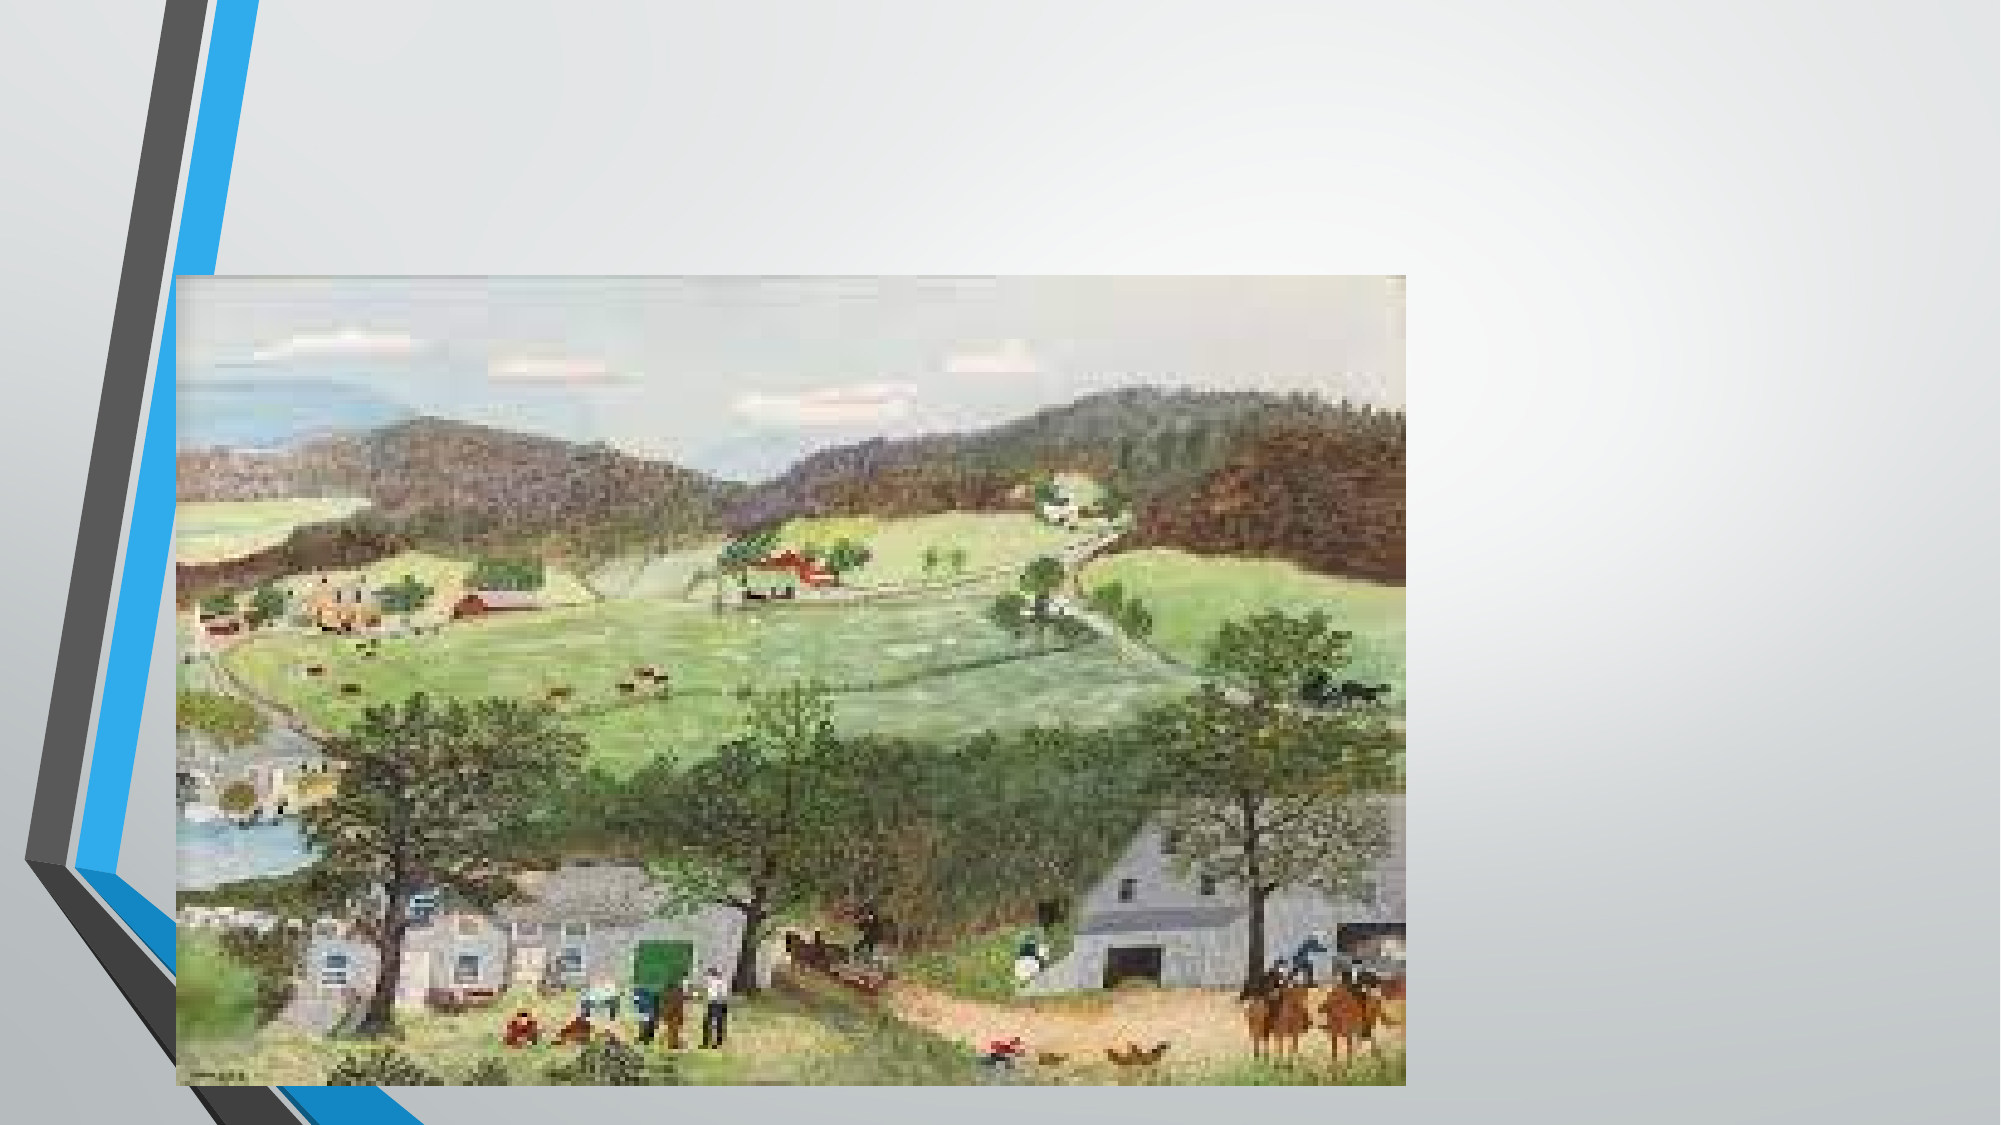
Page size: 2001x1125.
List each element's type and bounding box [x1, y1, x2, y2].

list [176, 274, 1406, 1086]
